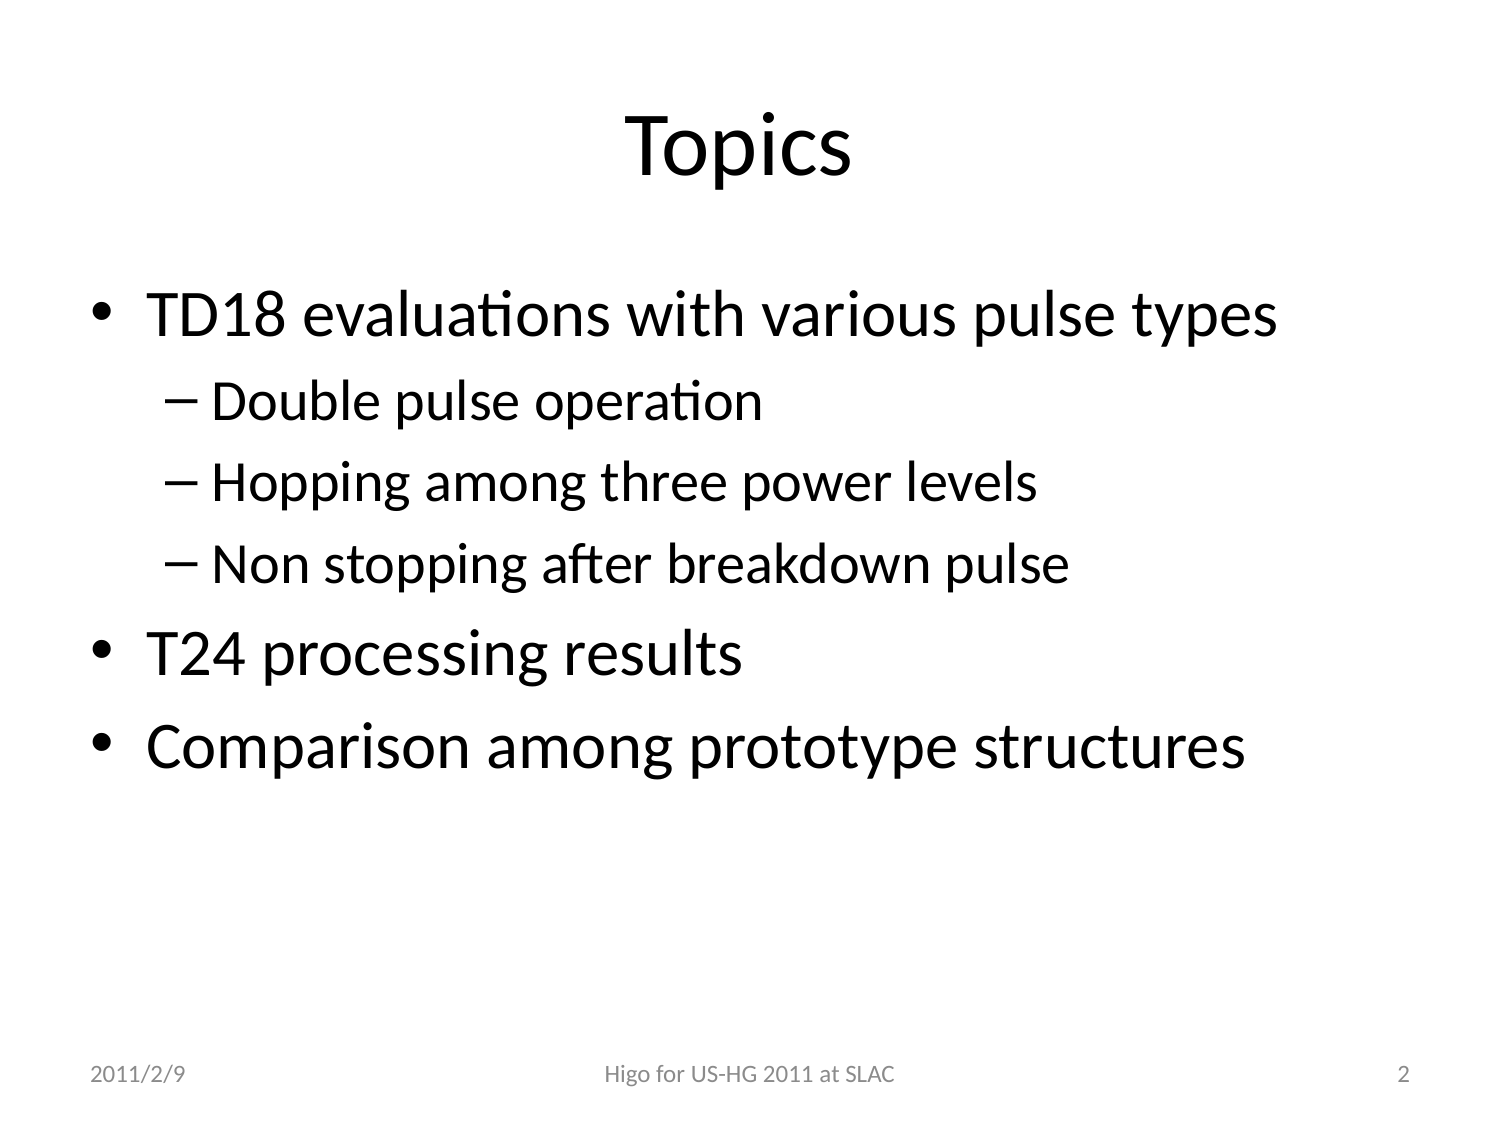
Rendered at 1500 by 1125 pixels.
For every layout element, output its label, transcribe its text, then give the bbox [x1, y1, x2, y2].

title Topics [75, 45, 1425, 233]
list TD18 evaluations with various pulse types Double pulse operation Hopping among three power levels Non stopping after breakdown pulse T24 processing results Comparison among prototype structures [75, 262, 1425, 1005]
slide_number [75, 1042, 425, 1103]
footer Higo for US-HG 2011 at SLAC [512, 1042, 988, 1103]
slide_number 2 [1074, 1042, 1425, 1103]
